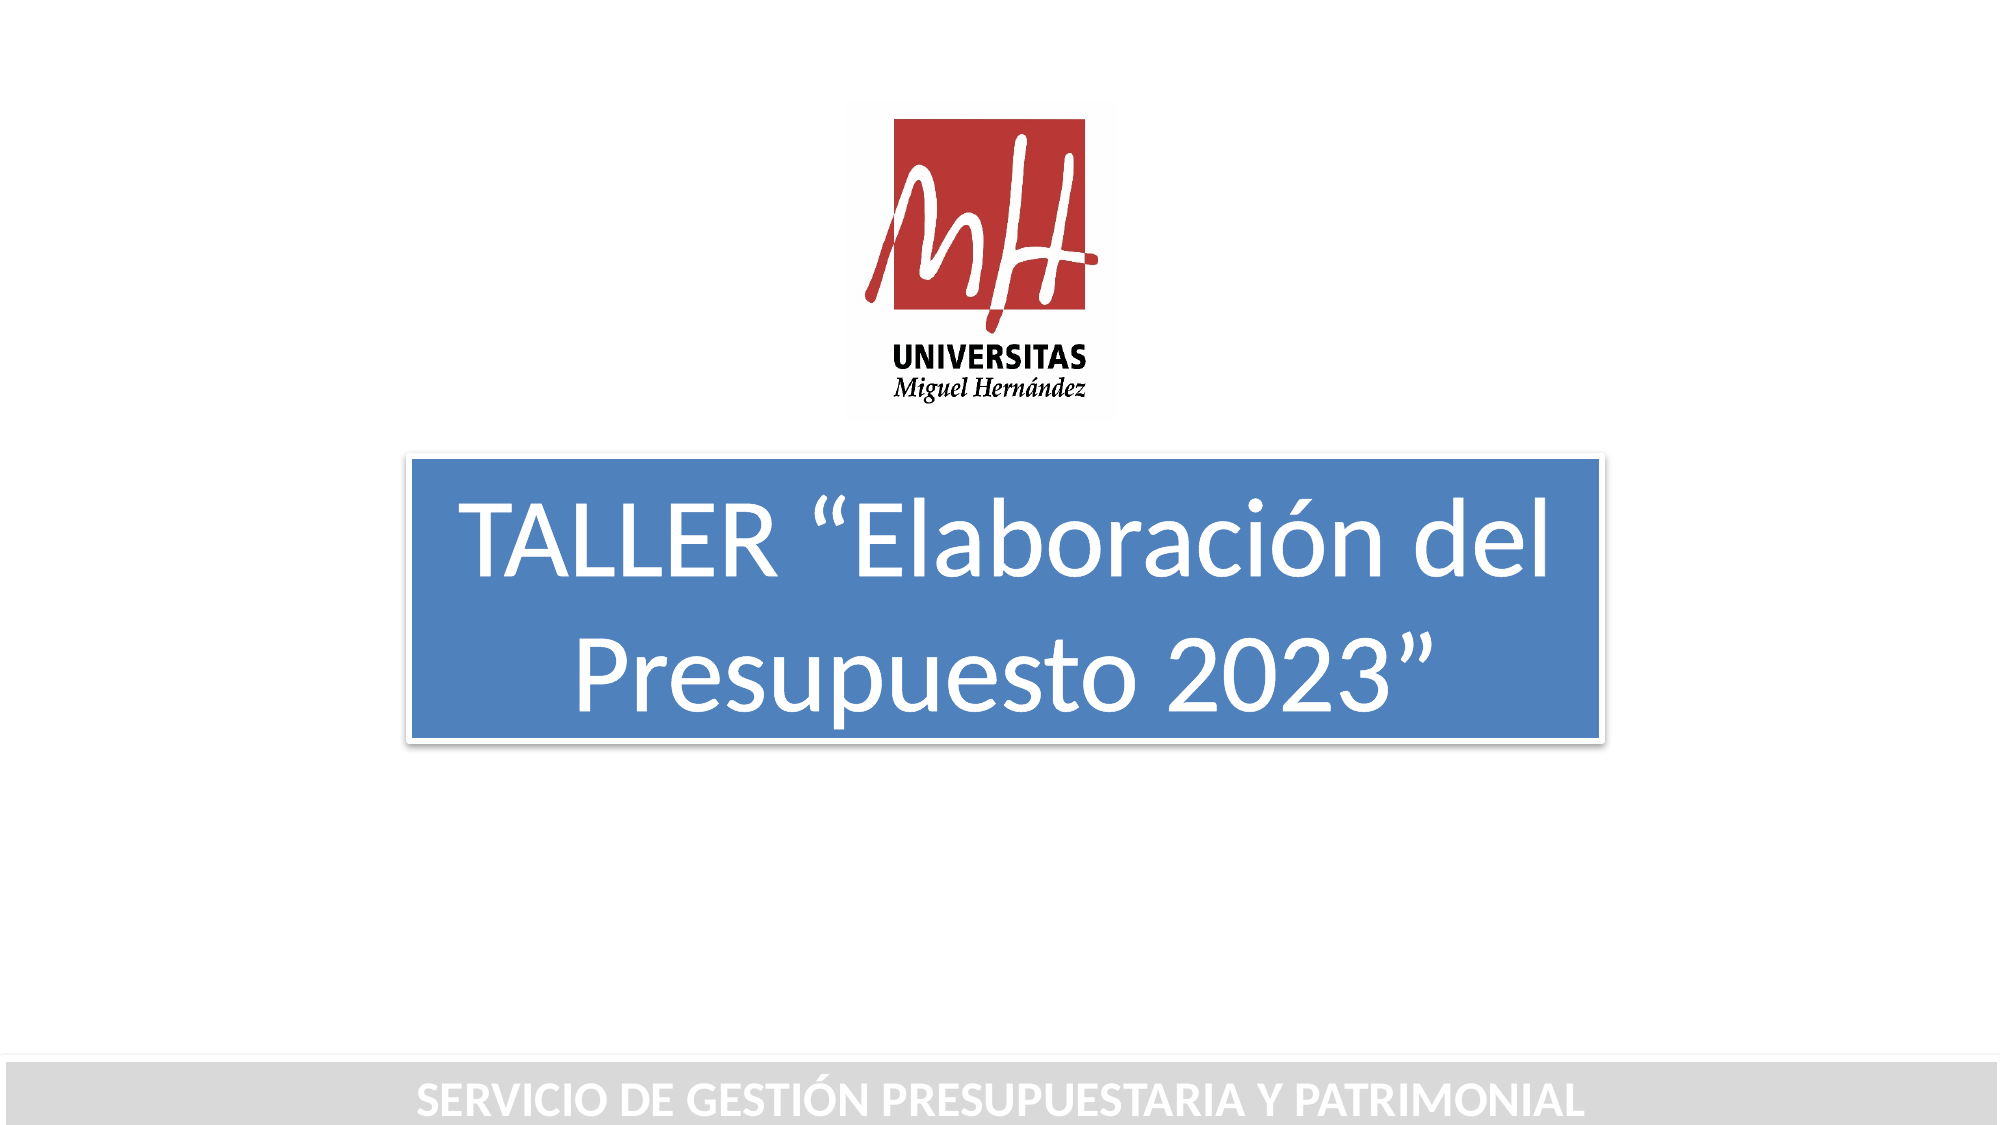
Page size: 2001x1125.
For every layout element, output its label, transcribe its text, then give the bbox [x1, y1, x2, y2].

picture [845, 101, 1117, 421]
text_box TALLER “Elaboración del Presupuesto 2023” [406, 453, 1605, 744]
text_box SERVICIO DE GESTIÓN PRESUPUESTARIA Y PATRIMONIAL [0, 1055, 2000, 1125]
